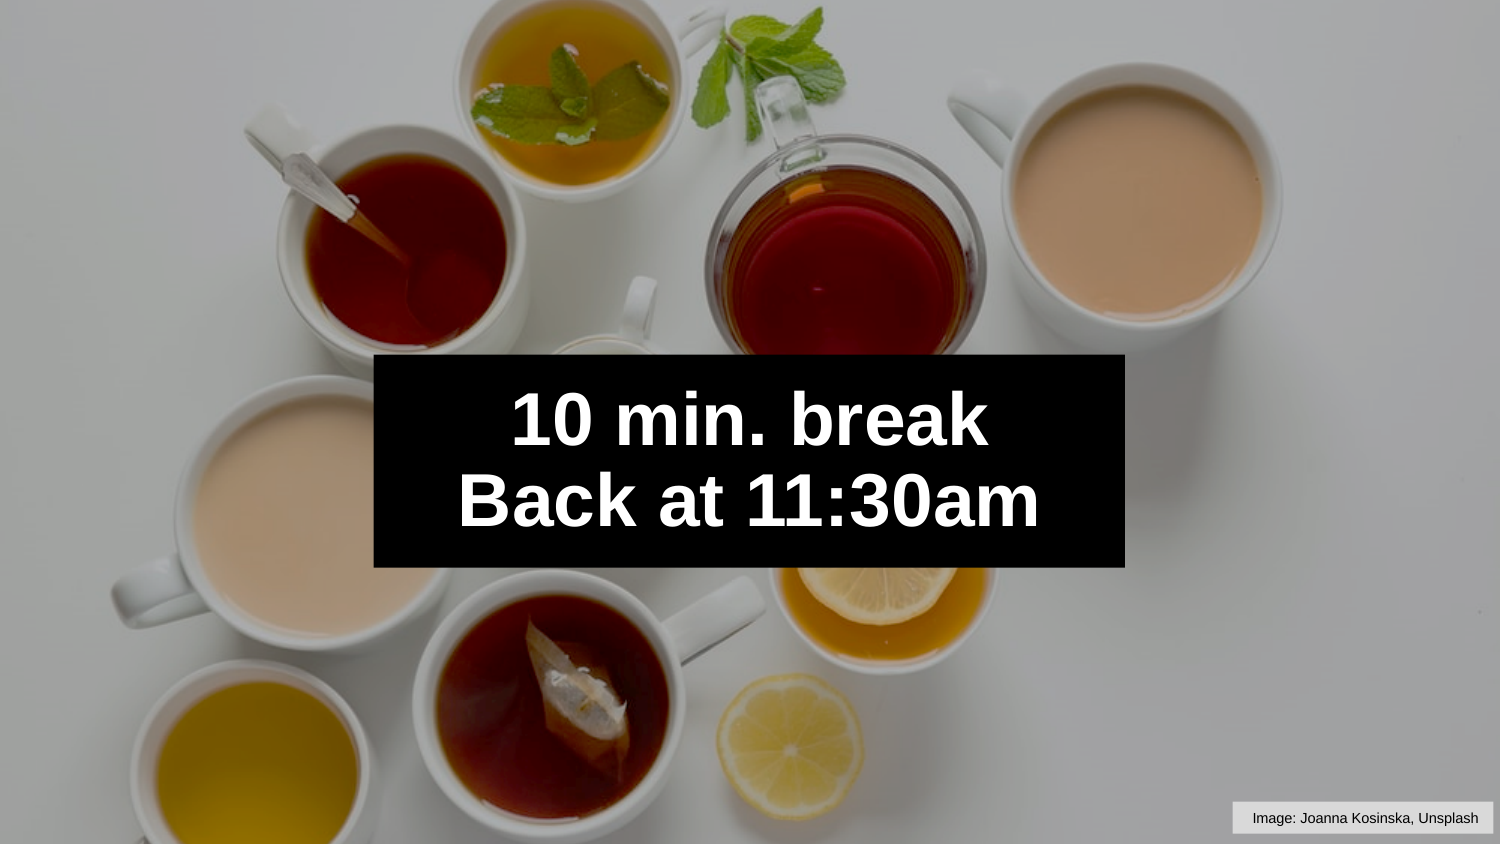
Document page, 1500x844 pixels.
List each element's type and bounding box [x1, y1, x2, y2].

picture [0, 0, 1500, 844]
text_box [373, 354, 1127, 568]
